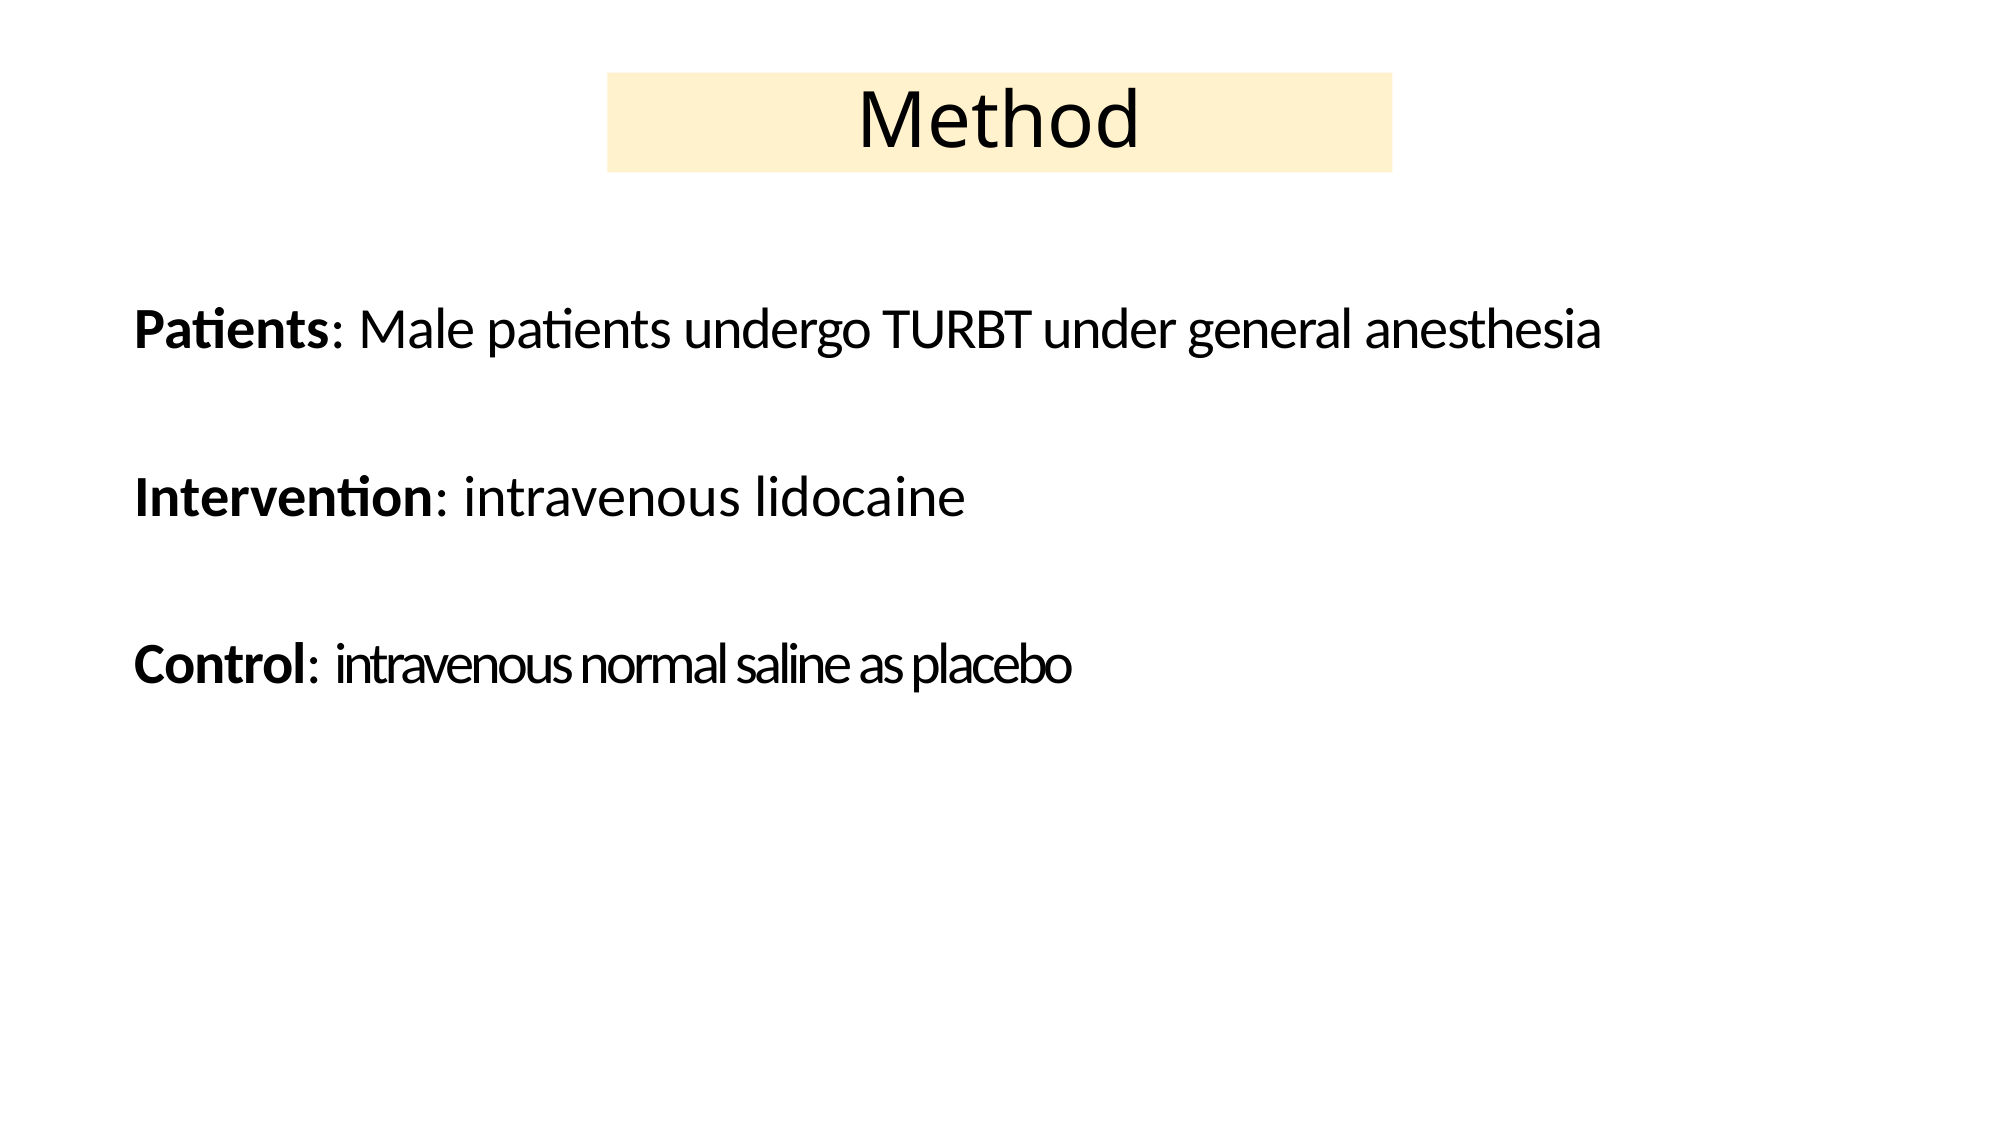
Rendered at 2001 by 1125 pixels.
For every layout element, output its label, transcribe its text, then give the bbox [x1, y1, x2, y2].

list Patients: Male patients undergo TURBT under general anesthesia Intervention: intravenous lidocaine Control: intravenous normal saline as placebo [119, 290, 1958, 1089]
title Method [607, 72, 1393, 173]
